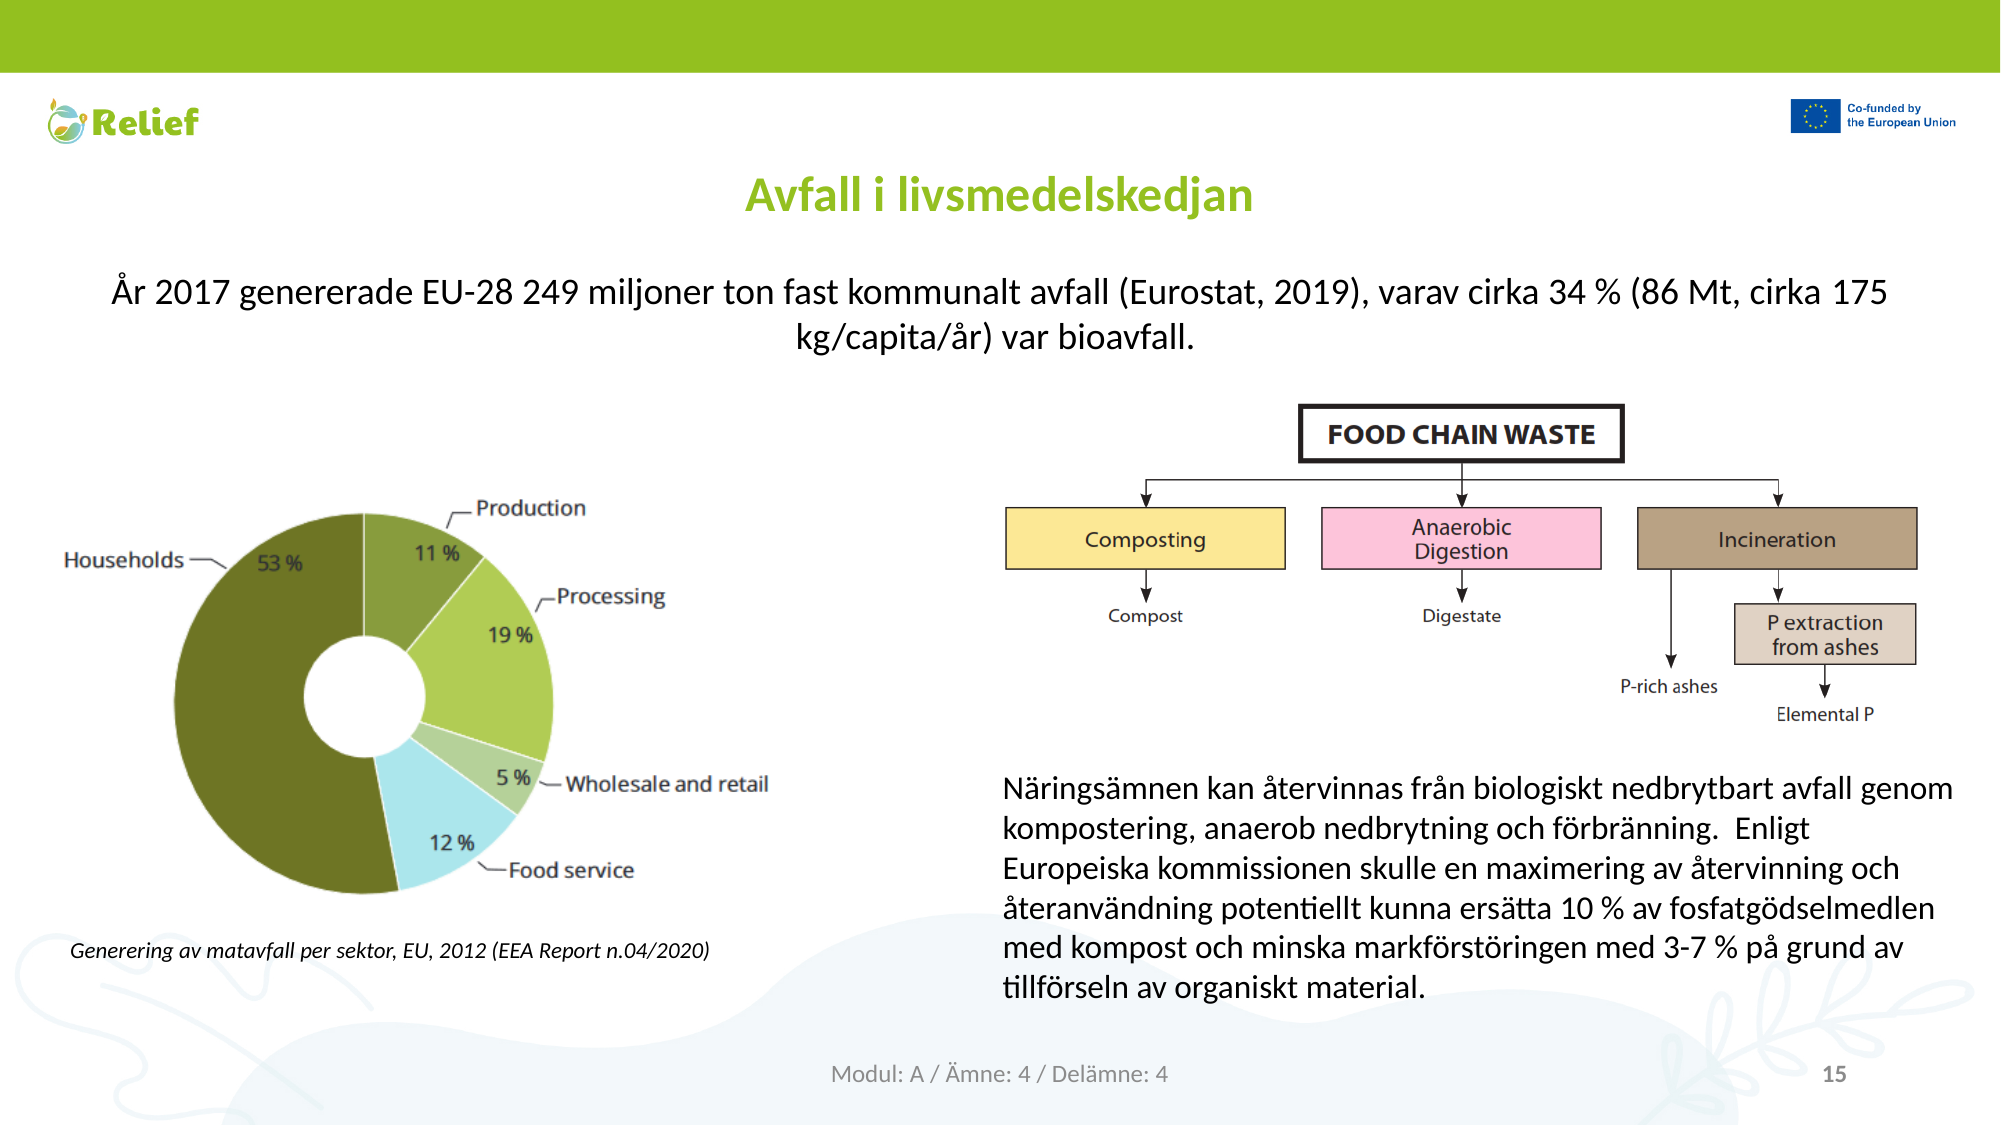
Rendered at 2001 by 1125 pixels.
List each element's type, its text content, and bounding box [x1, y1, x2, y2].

text_box Näringsämnen kan återvinnas från biologiskt nedbrytbart avfall genom kompostering, anaerob nedbrytning och förbränning. Enligt Europeiska kommissionen skulle en maximering av återvinning och återanvändning potentiellt kunna ersätta 10 % av fosfatgödselmedlen med kompost och minska markförstöringen med 3-7 % på grund av tillförseln av organiskt material. [987, 758, 1973, 1013]
text_box Generering av matavfall per sektor, EU, 2012 (EEA Report n.04/2020) [55, 927, 742, 970]
footer Modul: A / Ämne: 4 / Delämne: 4 [22, 1023, 1978, 1122]
picture [0, 0, 2001, 1125]
text_box Avfall i livsmedelskedjan [22, 154, 1978, 229]
text_box År 2017 genererade EU-28 249 miljoner ton fast kommunalt avfall (Eurostat, 2019), varav cirka 34 % (86 Mt, cirka 175 kg/capita/år) var bioavfall. [47, 259, 1953, 365]
